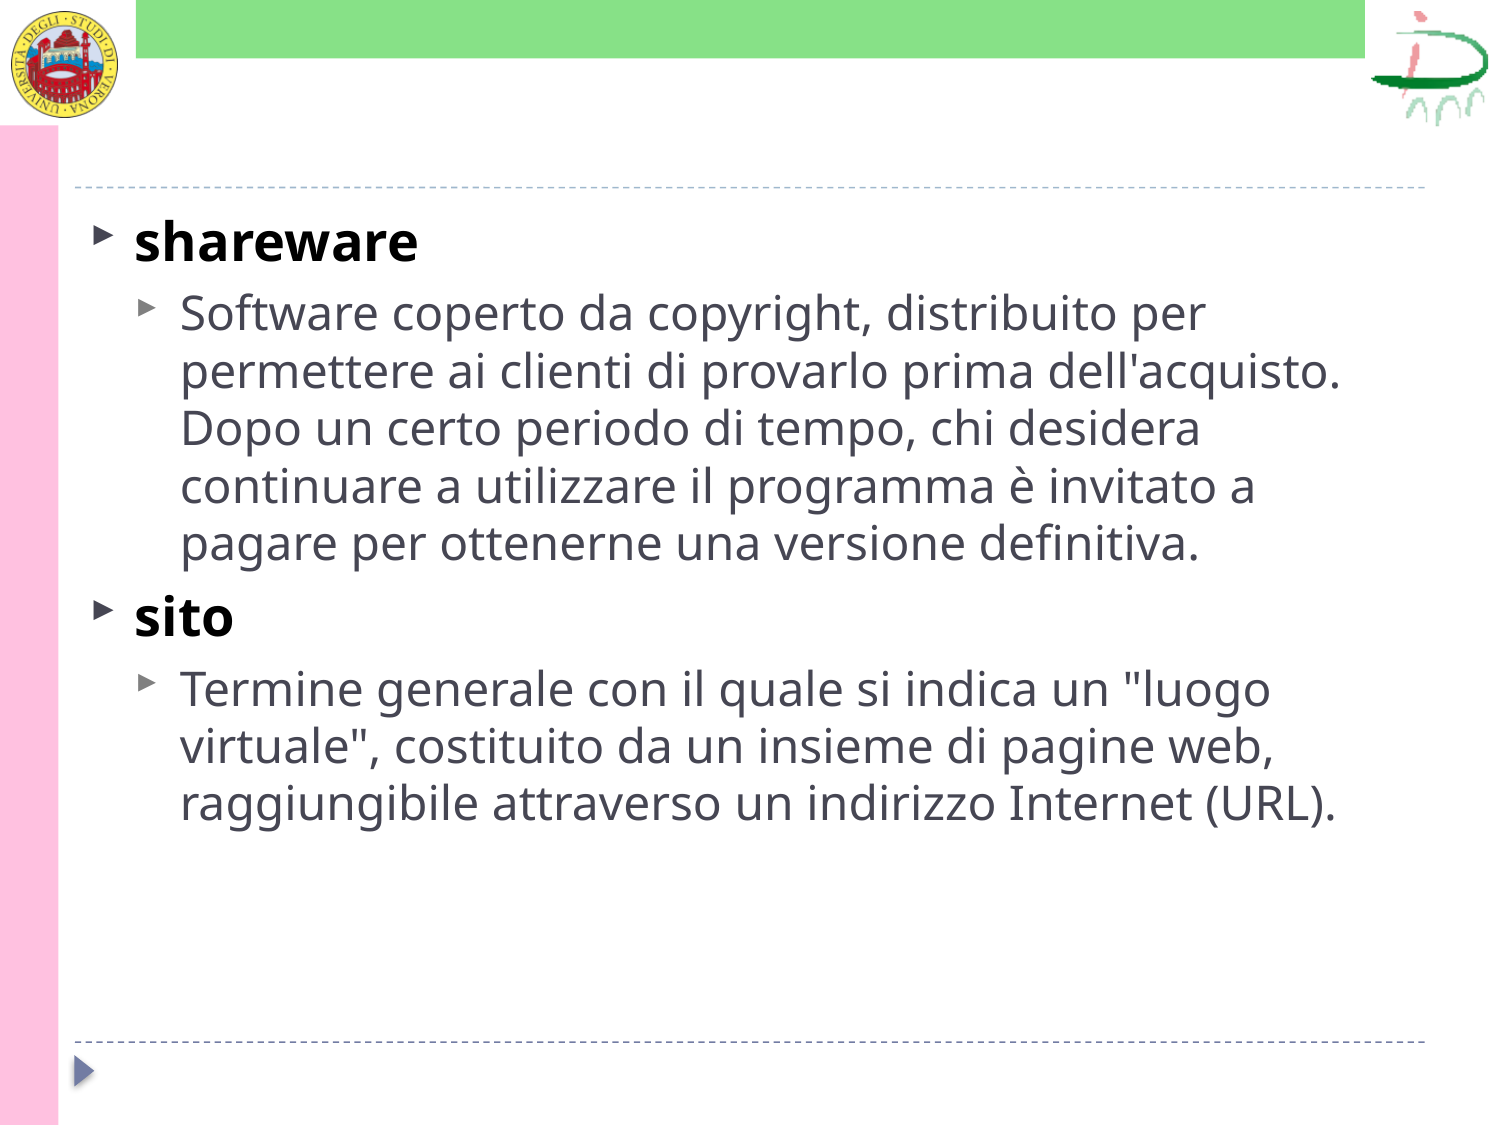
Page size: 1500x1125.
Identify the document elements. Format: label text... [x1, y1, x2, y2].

list shareware Software coperto da copyright, distribuito per permettere ai clienti di provarlo prima dell'acquisto. Dopo un certo periodo di tempo, chi desidera continuare a utilizzare il programma è invitato a pagare per ottenerne una versione definitiva. sito Termine generale con il quale si indica un "luogo virtuale", costituito da un insieme di pagine web, raggiungibile attraverso un indirizzo Internet (URL). [74, 199, 1426, 1011]
picture [11, 11, 118, 118]
picture [1371, 11, 1489, 129]
